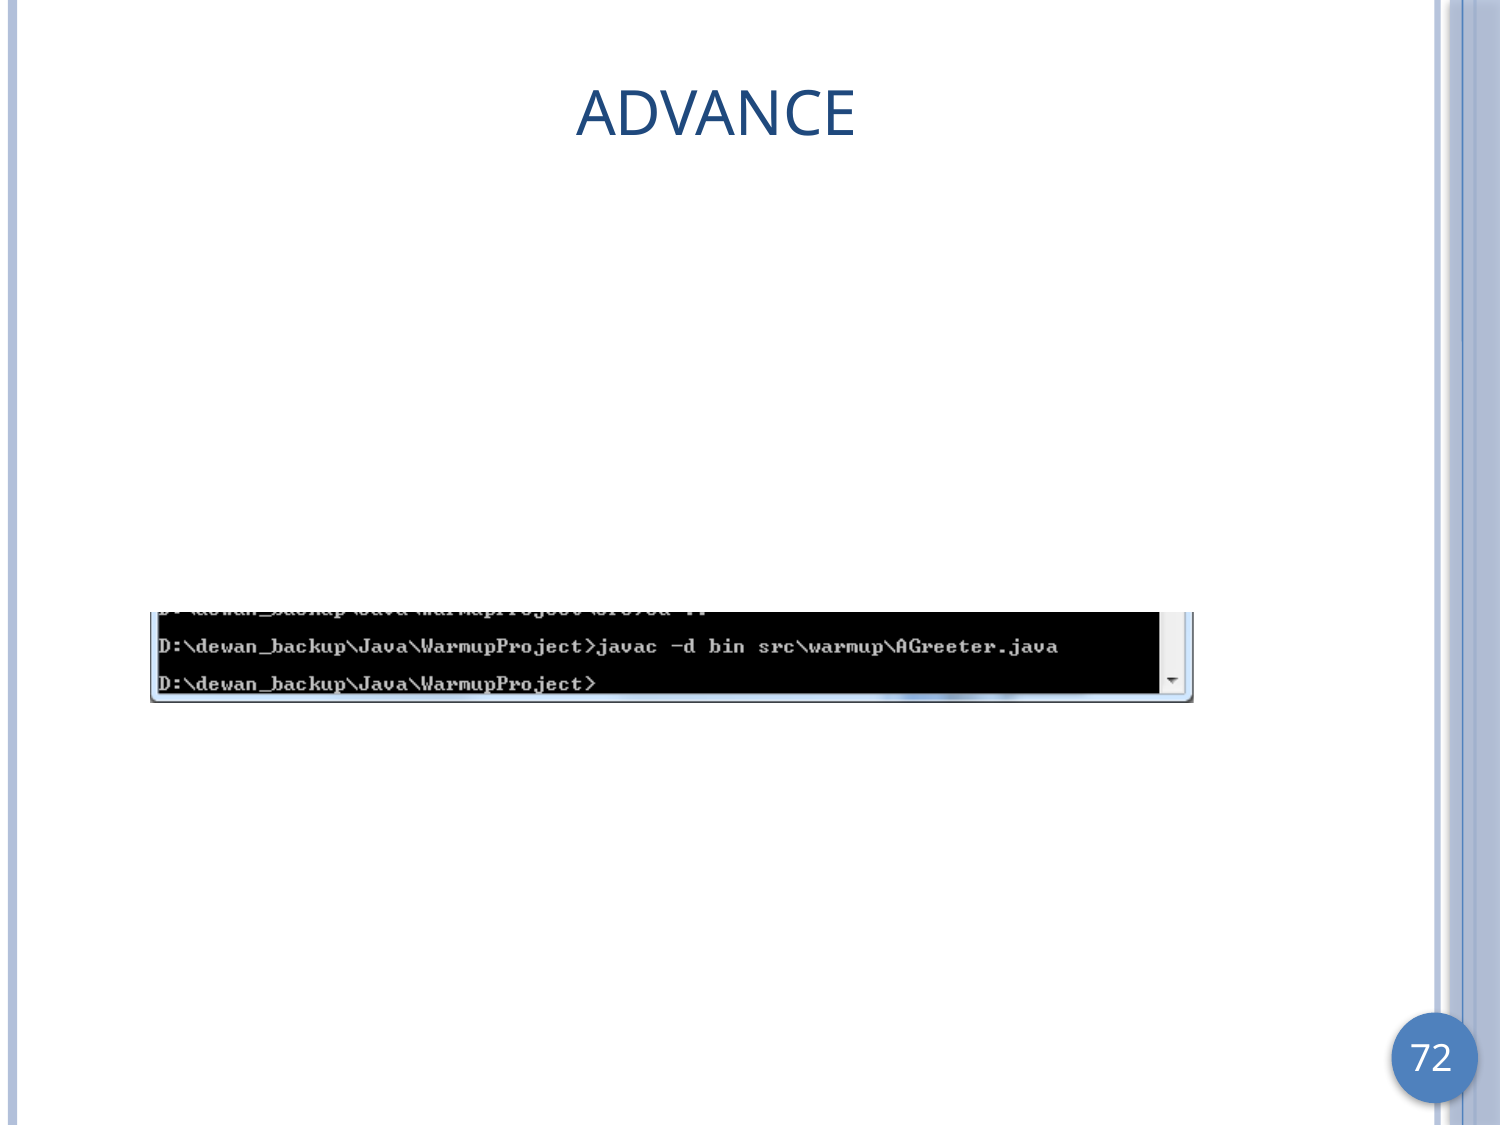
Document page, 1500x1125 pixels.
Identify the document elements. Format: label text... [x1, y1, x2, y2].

picture [149, 611, 1195, 703]
title Advance [75, 45, 1375, 175]
